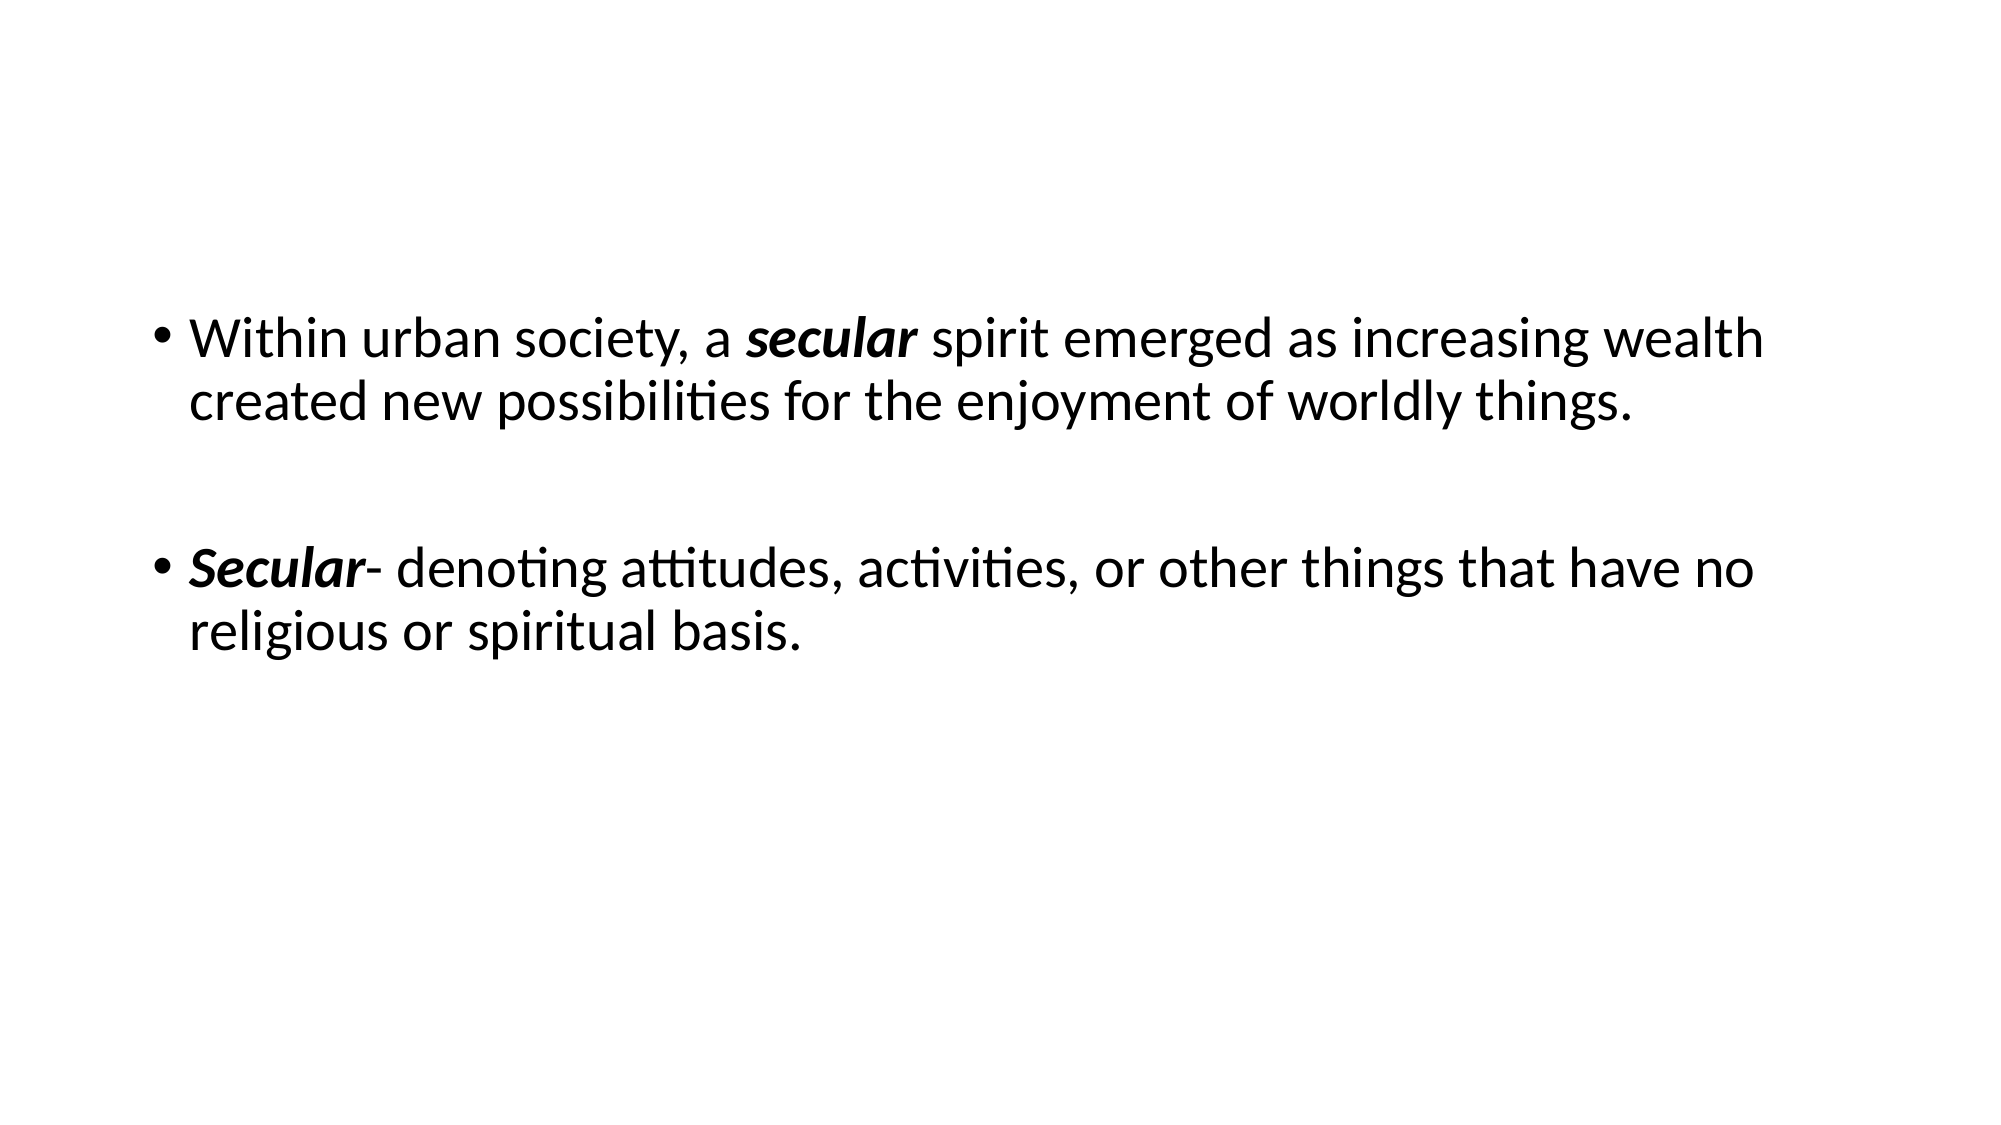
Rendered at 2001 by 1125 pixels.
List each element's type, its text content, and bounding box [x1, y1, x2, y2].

list Within urban society, a secular spirit emerged as increasing wealth created new possibilities for the enjoyment of worldly things. Secular- denoting attitudes, activities, or other things that have no religious or spiritual basis. [137, 299, 1863, 1014]
